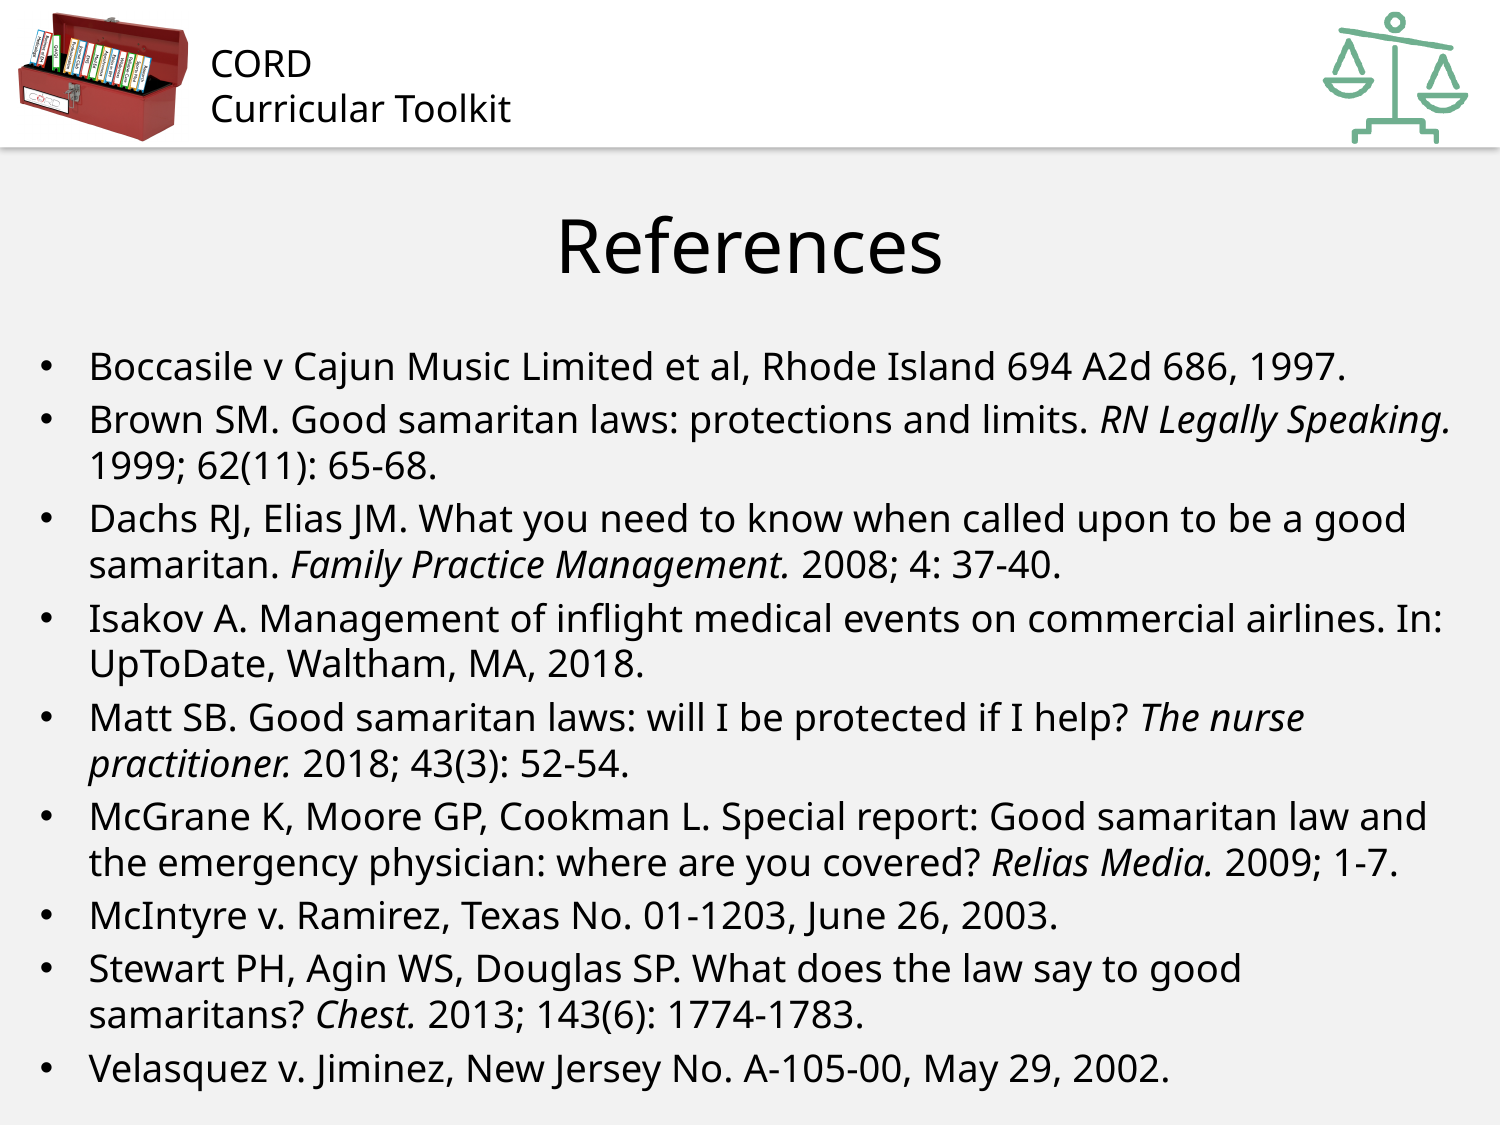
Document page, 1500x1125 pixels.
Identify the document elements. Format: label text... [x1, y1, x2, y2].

picture [1312, 0, 1477, 160]
title References [75, 149, 1425, 334]
list Boccasile v Cajun Music Limited et al, Rhode Island 694 A2d 686, 1997. Brown SM. Good samaritan laws: protections and limits. RN Legally Speaking. 1999; 62(11): 65-68. Dachs RJ, Elias JM. What you need to know when called upon to be a good samaritan. Family Practice Management. 2008; 4: 37-40. Isakov A. Management of inflight medical events on commercial airlines. In: UpToDate, Waltham, MA, 2018. Matt SB. Good samaritan laws: will I be protected if I help? The nurse practitioner. 2018; 43(3): 52-54. McGrane K, Moore GP, Cookman L. Special report: Good samaritan law and the emergency physician: where are you covered? Relias Media. 2009; 1-7. McIntyre v. Ramirez, Texas No. 01-1203, June 26, 2003. Stewart PH, Agin WS, Douglas SP. What does the law say to good samaritans? Chest. 2013; 143(6): 1774-1783. Velasquez v. Jiminez, New Jersey No. A-105-00, May 29, 2002. [24, 334, 1475, 1125]
